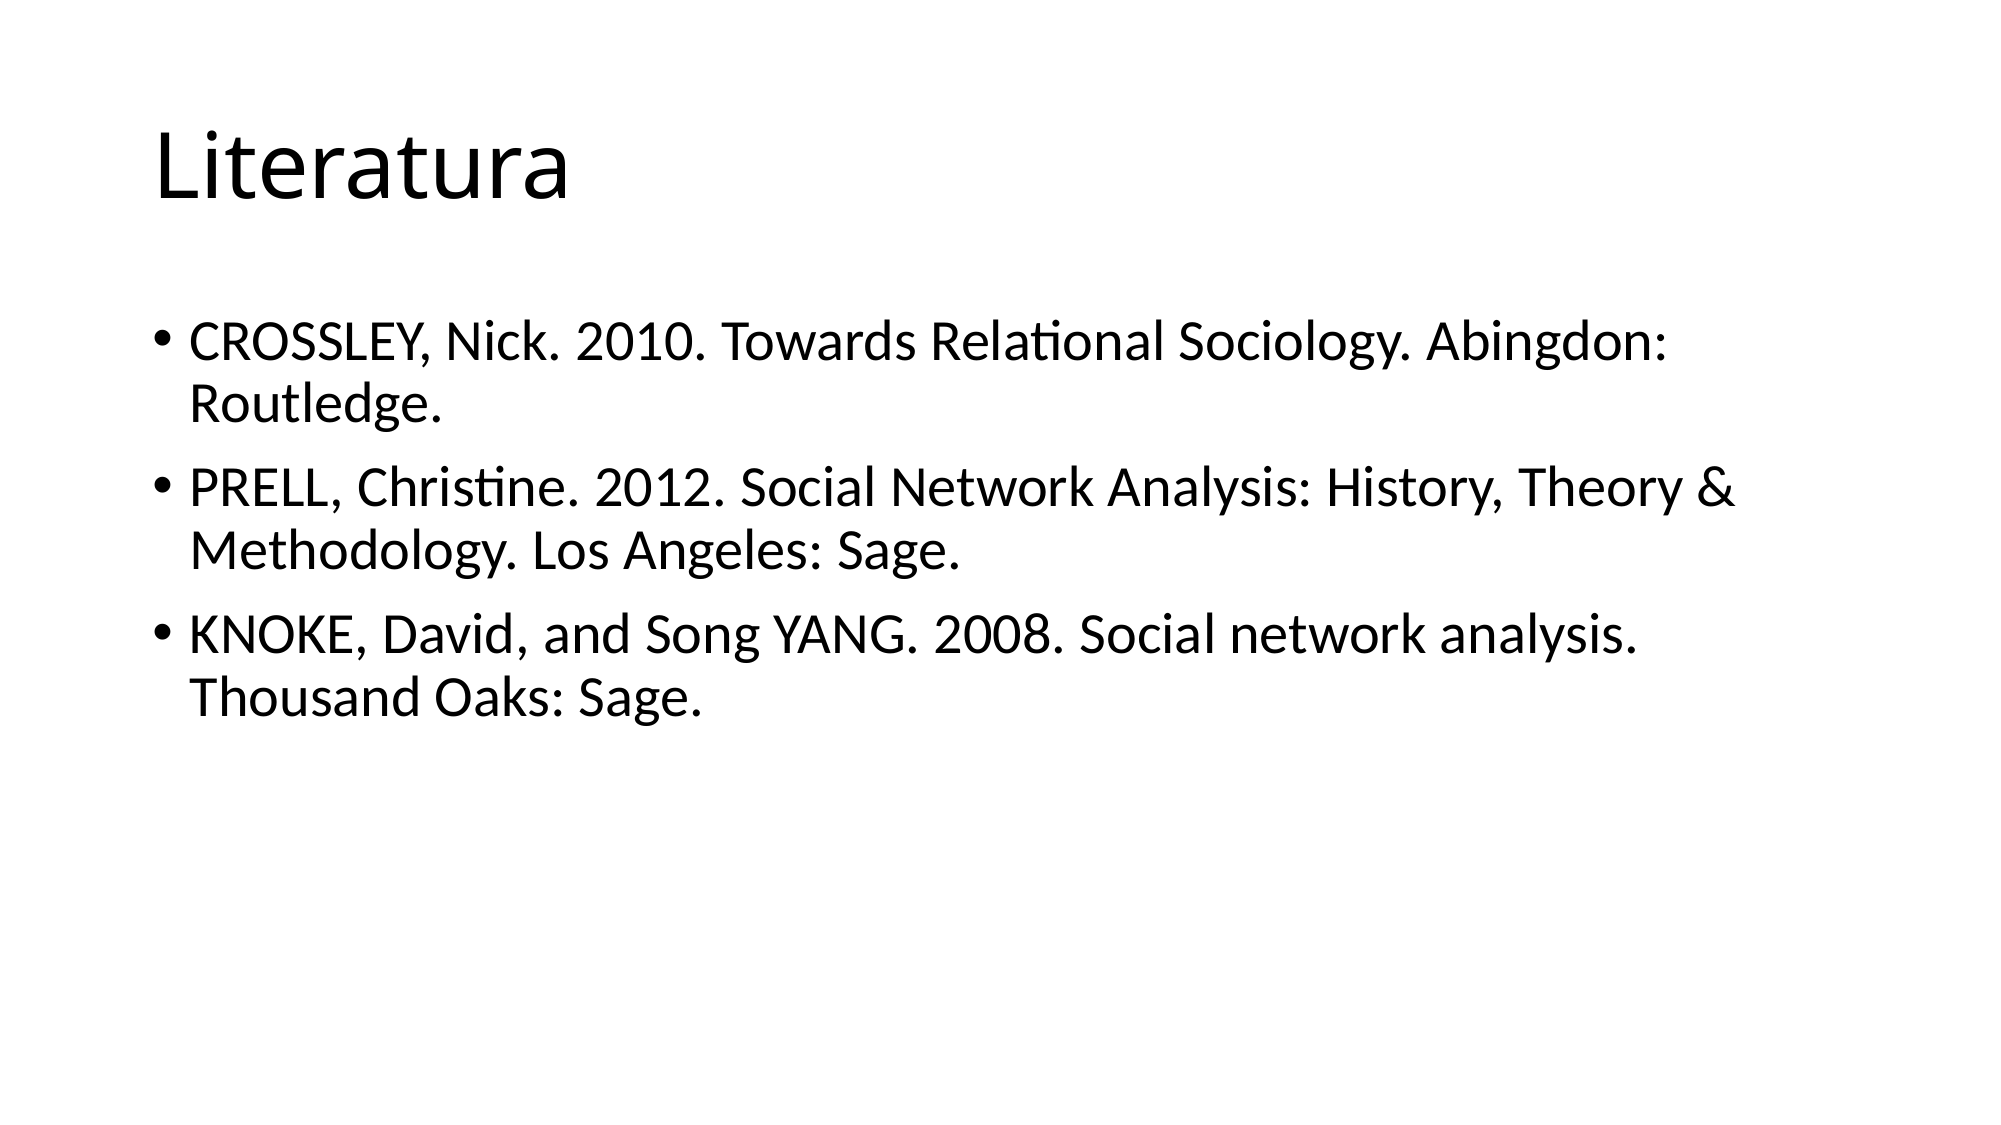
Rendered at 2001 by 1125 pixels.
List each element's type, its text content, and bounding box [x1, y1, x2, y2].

list CROSSLEY, Nick. 2010. Towards Relational Sociology. Abingdon: Routledge. PRELL, Christine. 2012. Social Network Analysis: History, Theory & Methodology. Los Angeles: Sage. KNOKE, David, and Song YANG. 2008. Social network analysis. Thousand Oaks: Sage. [137, 302, 1863, 1016]
title Literatura [137, 59, 1863, 278]
